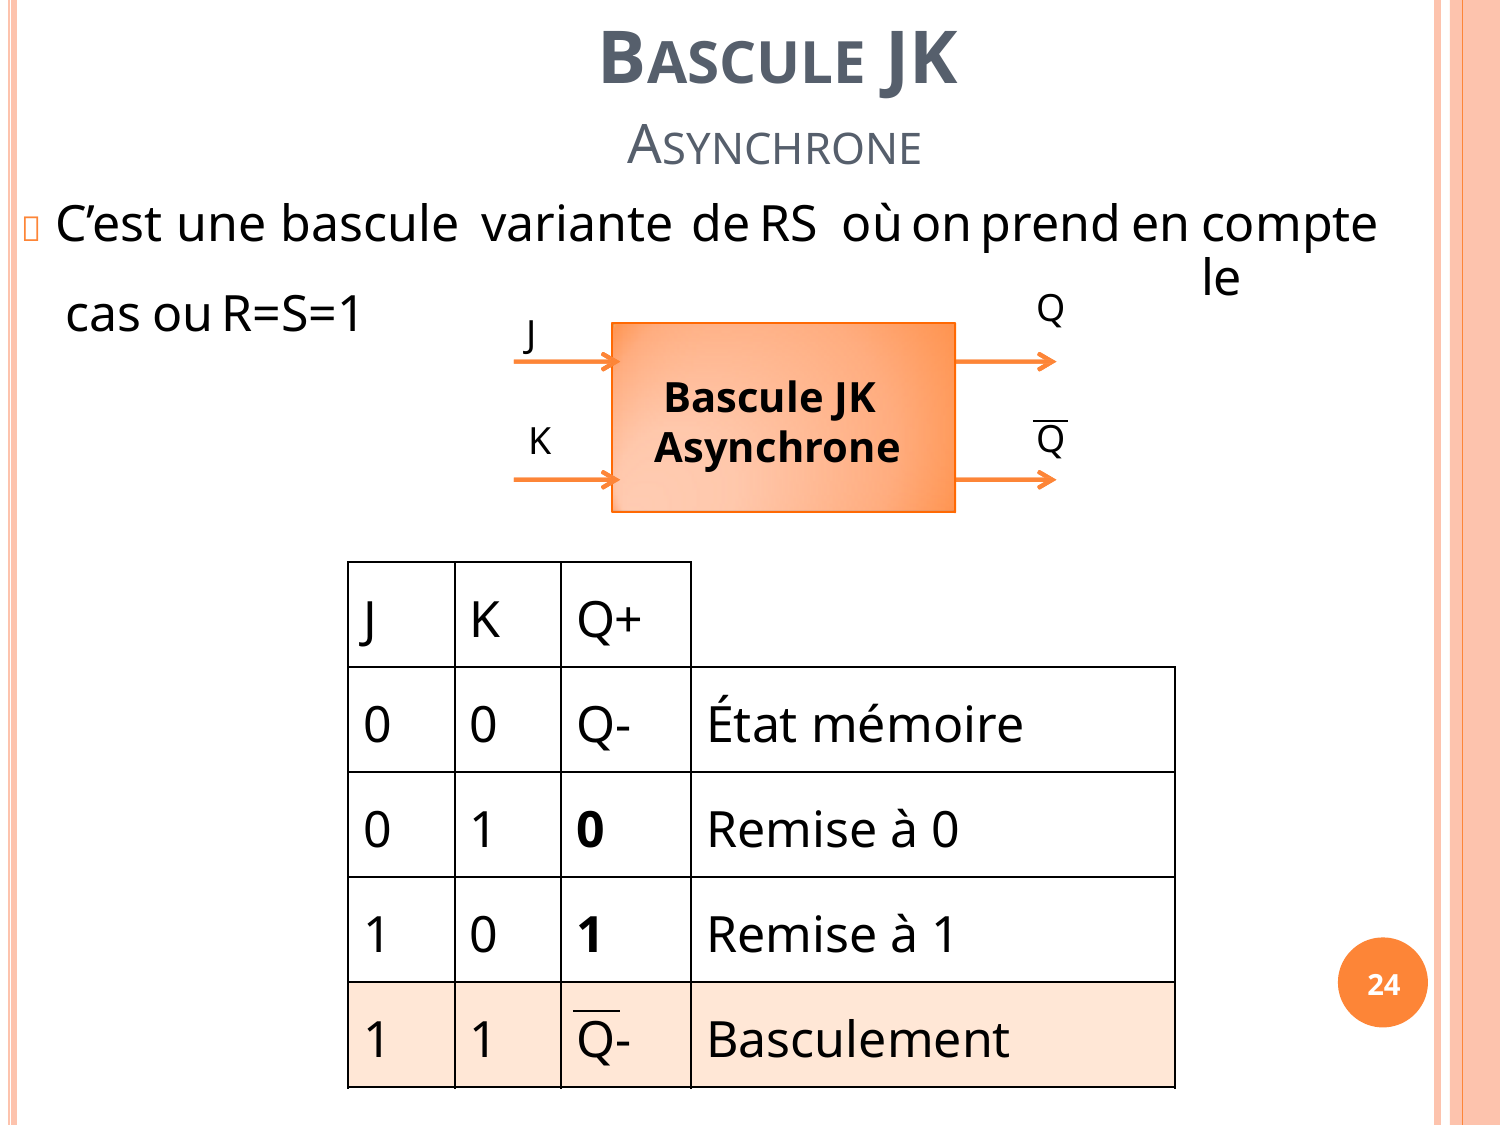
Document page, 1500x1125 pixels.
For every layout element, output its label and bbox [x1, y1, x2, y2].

text_box [909, 197, 977, 252]
text_box [1129, 197, 1197, 252]
text_box [757, 197, 837, 252]
text_box [219, 287, 388, 342]
text_box [1449, 0, 1500, 1125]
text_box [1032, 397, 1074, 461]
text_box [526, 420, 565, 463]
text_box [347, 561, 1177, 1089]
text_box [1199, 197, 1431, 252]
text_box [18, 197, 477, 252]
text_box [839, 197, 907, 252]
text_box [63, 287, 149, 342]
text_box [979, 197, 1123, 333]
text_box [1337, 937, 1428, 1028]
text_box [549, 20, 1007, 182]
text_box [689, 197, 755, 252]
text_box [150, 287, 218, 342]
text_box [513, 323, 1057, 513]
text_box [524, 314, 555, 357]
text_box [479, 197, 687, 252]
